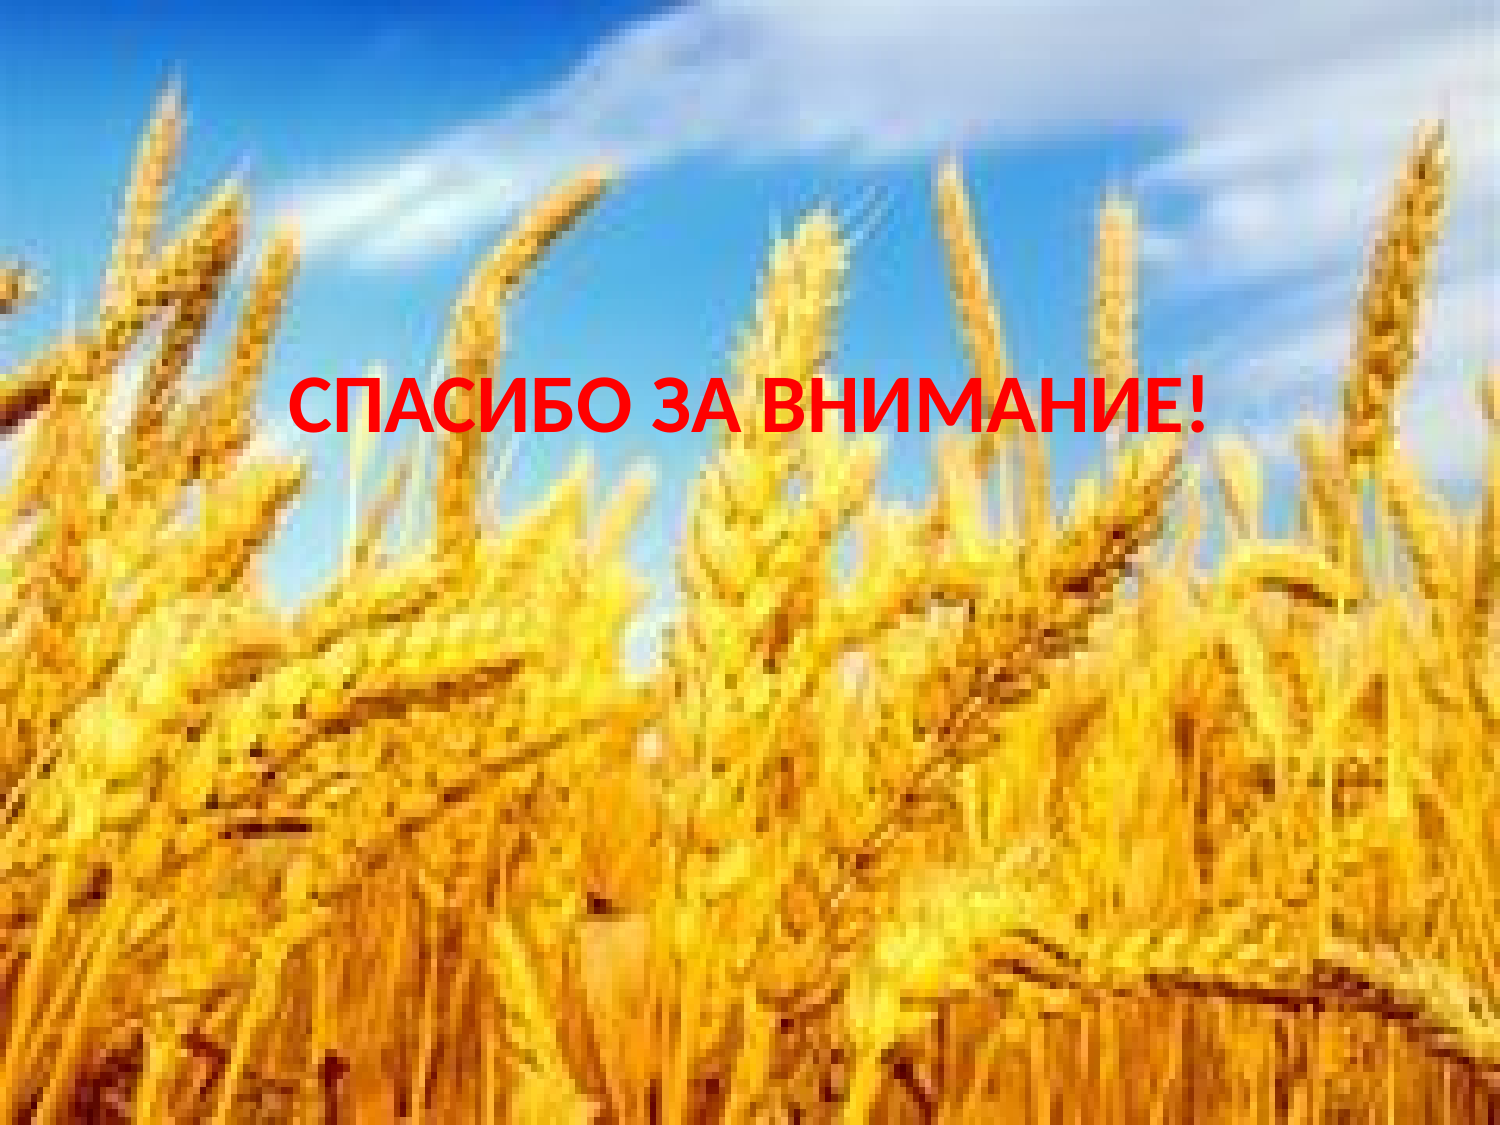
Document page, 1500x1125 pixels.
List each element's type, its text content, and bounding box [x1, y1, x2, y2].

picture [0, 0, 1500, 1125]
list СПАСИБО ЗА ВНИМАНИЕ! [75, 262, 1425, 1005]
